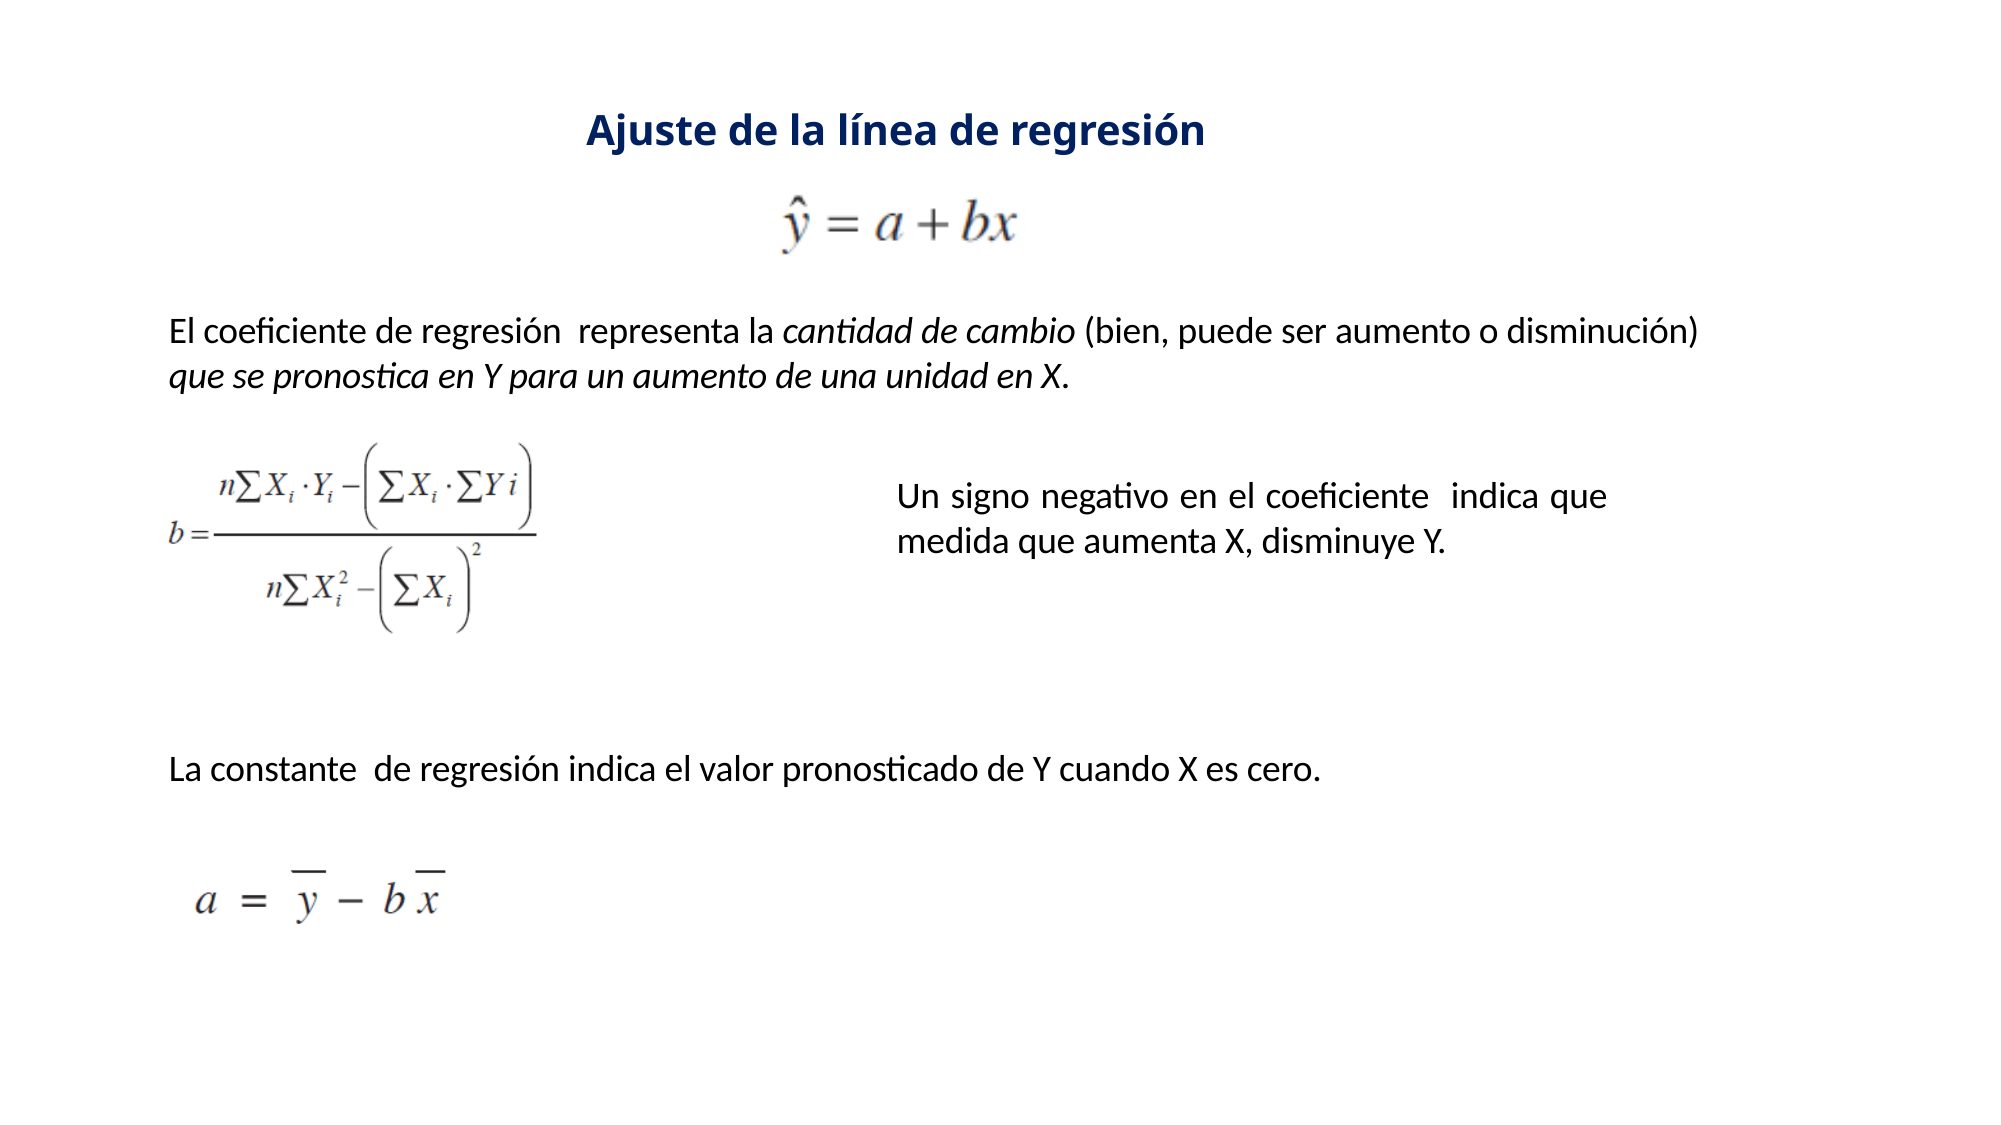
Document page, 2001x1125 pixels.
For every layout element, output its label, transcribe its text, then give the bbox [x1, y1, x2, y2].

text_box Ajuste de la línea de regresión [127, 96, 1666, 161]
picture [757, 187, 1035, 268]
picture [189, 843, 474, 941]
picture [154, 435, 543, 645]
